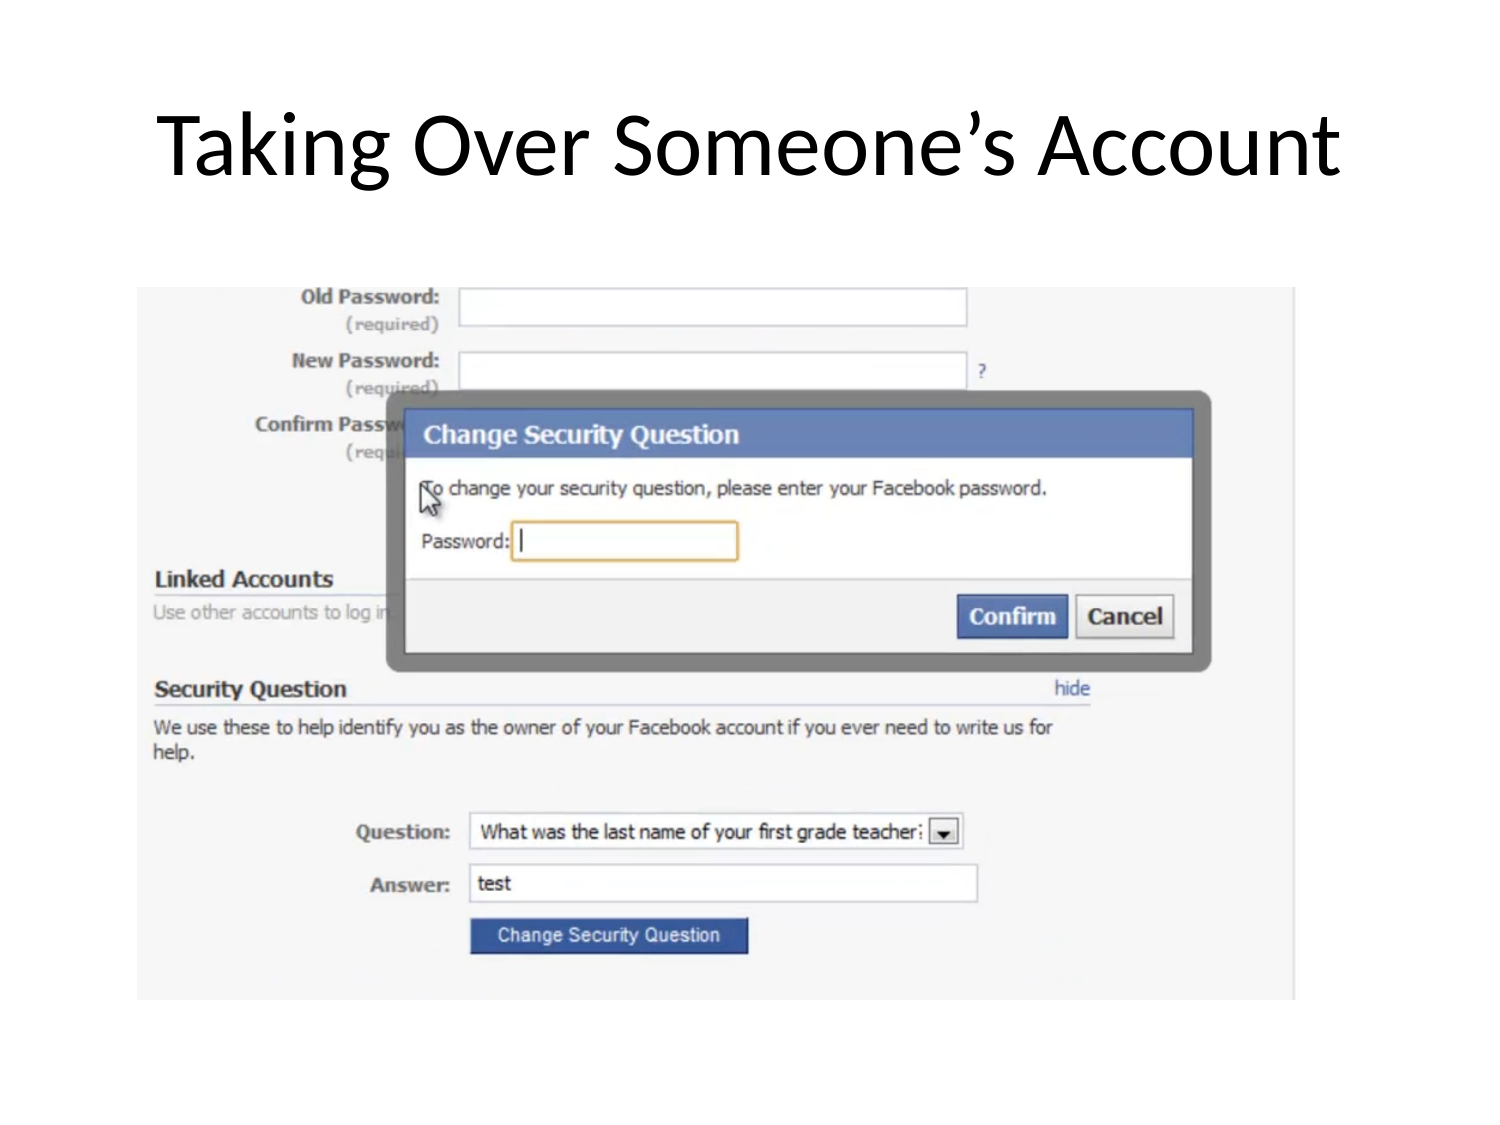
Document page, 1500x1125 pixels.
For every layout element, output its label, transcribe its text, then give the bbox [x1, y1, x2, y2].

picture [137, 287, 1407, 1001]
title Taking Over Someone’s Account [75, 45, 1425, 233]
